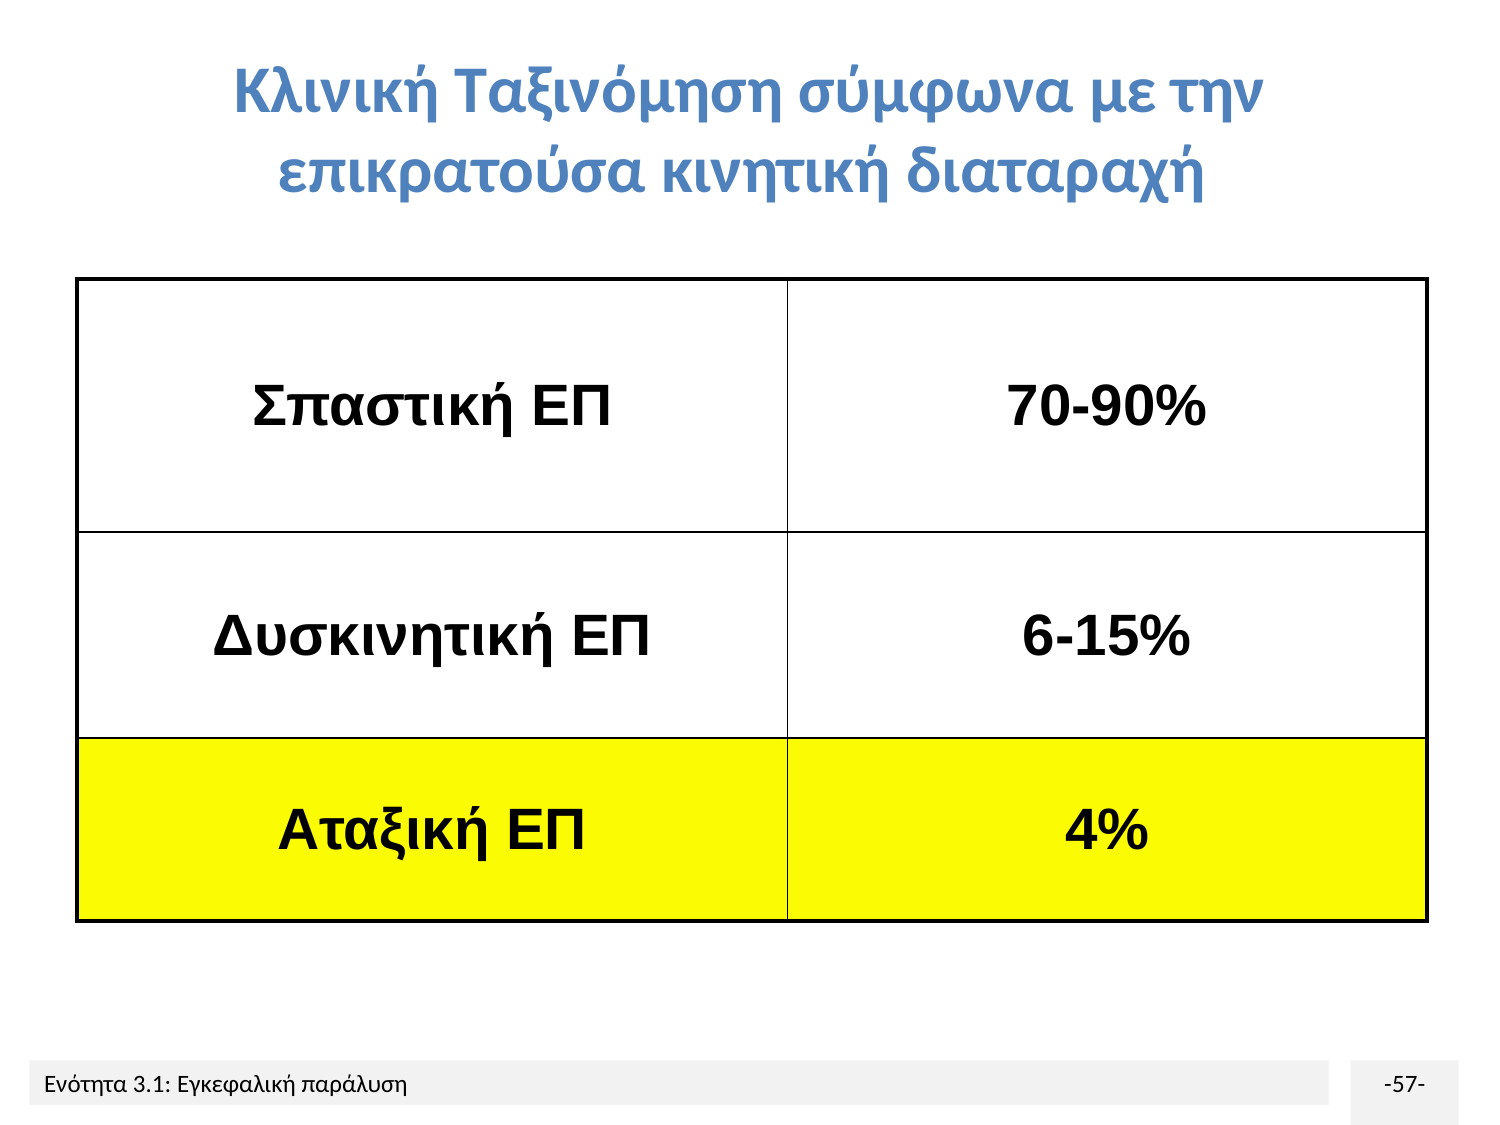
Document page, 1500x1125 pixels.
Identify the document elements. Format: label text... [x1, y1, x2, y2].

table_cell 4% [788, 739, 1425, 919]
table_cell 6-15% [788, 533, 1425, 737]
table_header 70-90% [788, 281, 1425, 531]
table_cell Αταξική ΕΠ [79, 739, 787, 919]
title Κλινική Ταξινόμηση σύμφωνα με την επικρατούσα κινητική διαταραχή [75, 45, 1425, 207]
table_cell Δυσκινητική ΕΠ [79, 533, 787, 737]
table_header Σπαστική ΕΠ [79, 281, 787, 531]
